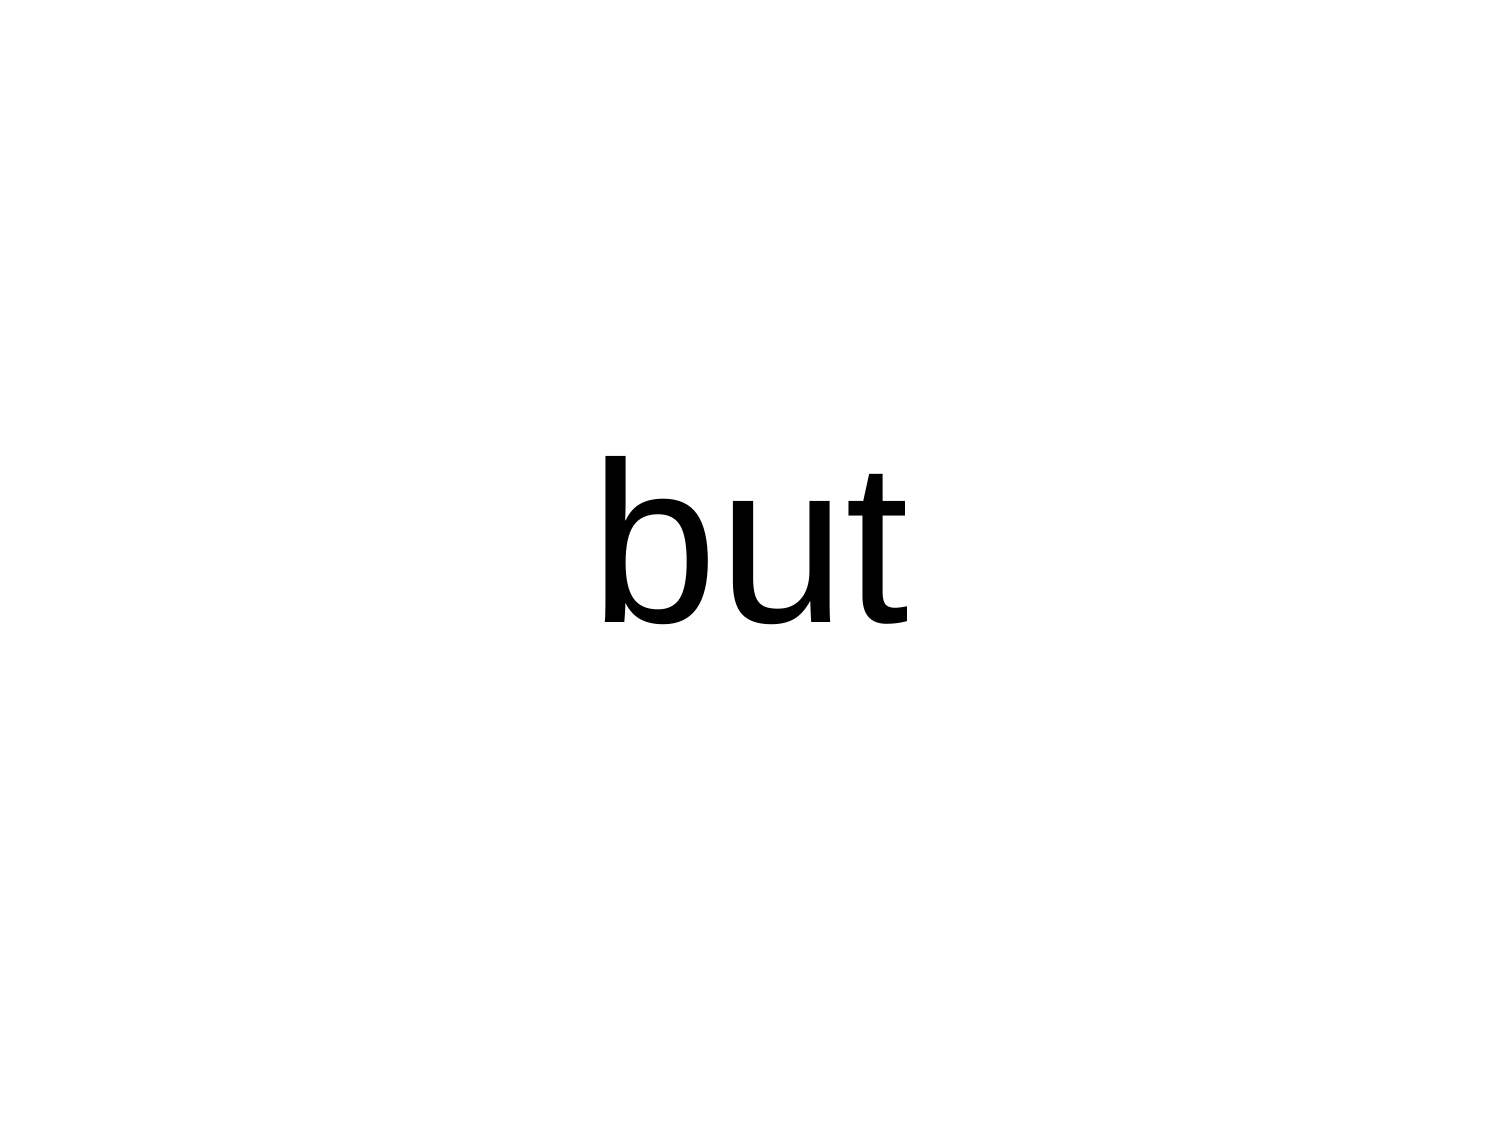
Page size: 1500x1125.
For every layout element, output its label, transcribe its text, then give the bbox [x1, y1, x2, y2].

title but [75, 437, 1425, 625]
